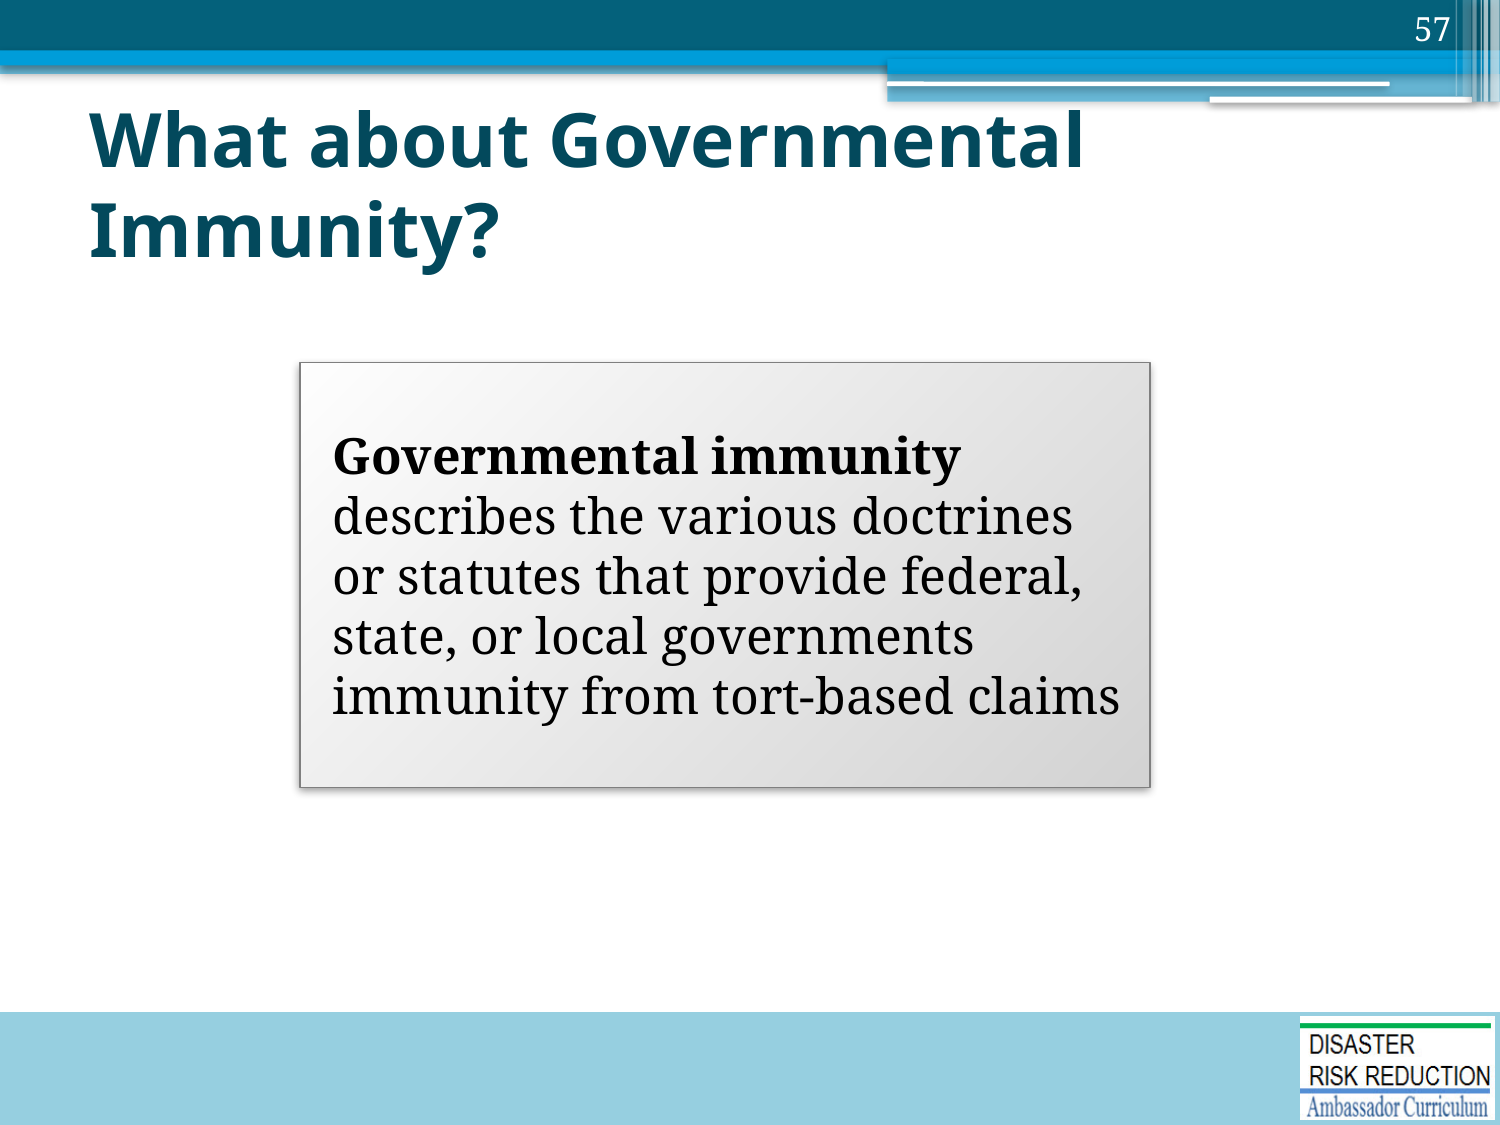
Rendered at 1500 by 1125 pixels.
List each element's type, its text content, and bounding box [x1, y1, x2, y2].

list Governmental immunity describes the various doctrines or statutes that provide federal, state, or local governments immunity from tort-based claims [299, 362, 1151, 788]
slide_number 57 [1341, 0, 1466, 61]
title What about Governmental Immunity? [75, 137, 1425, 318]
picture [0, 1012, 1500, 1125]
